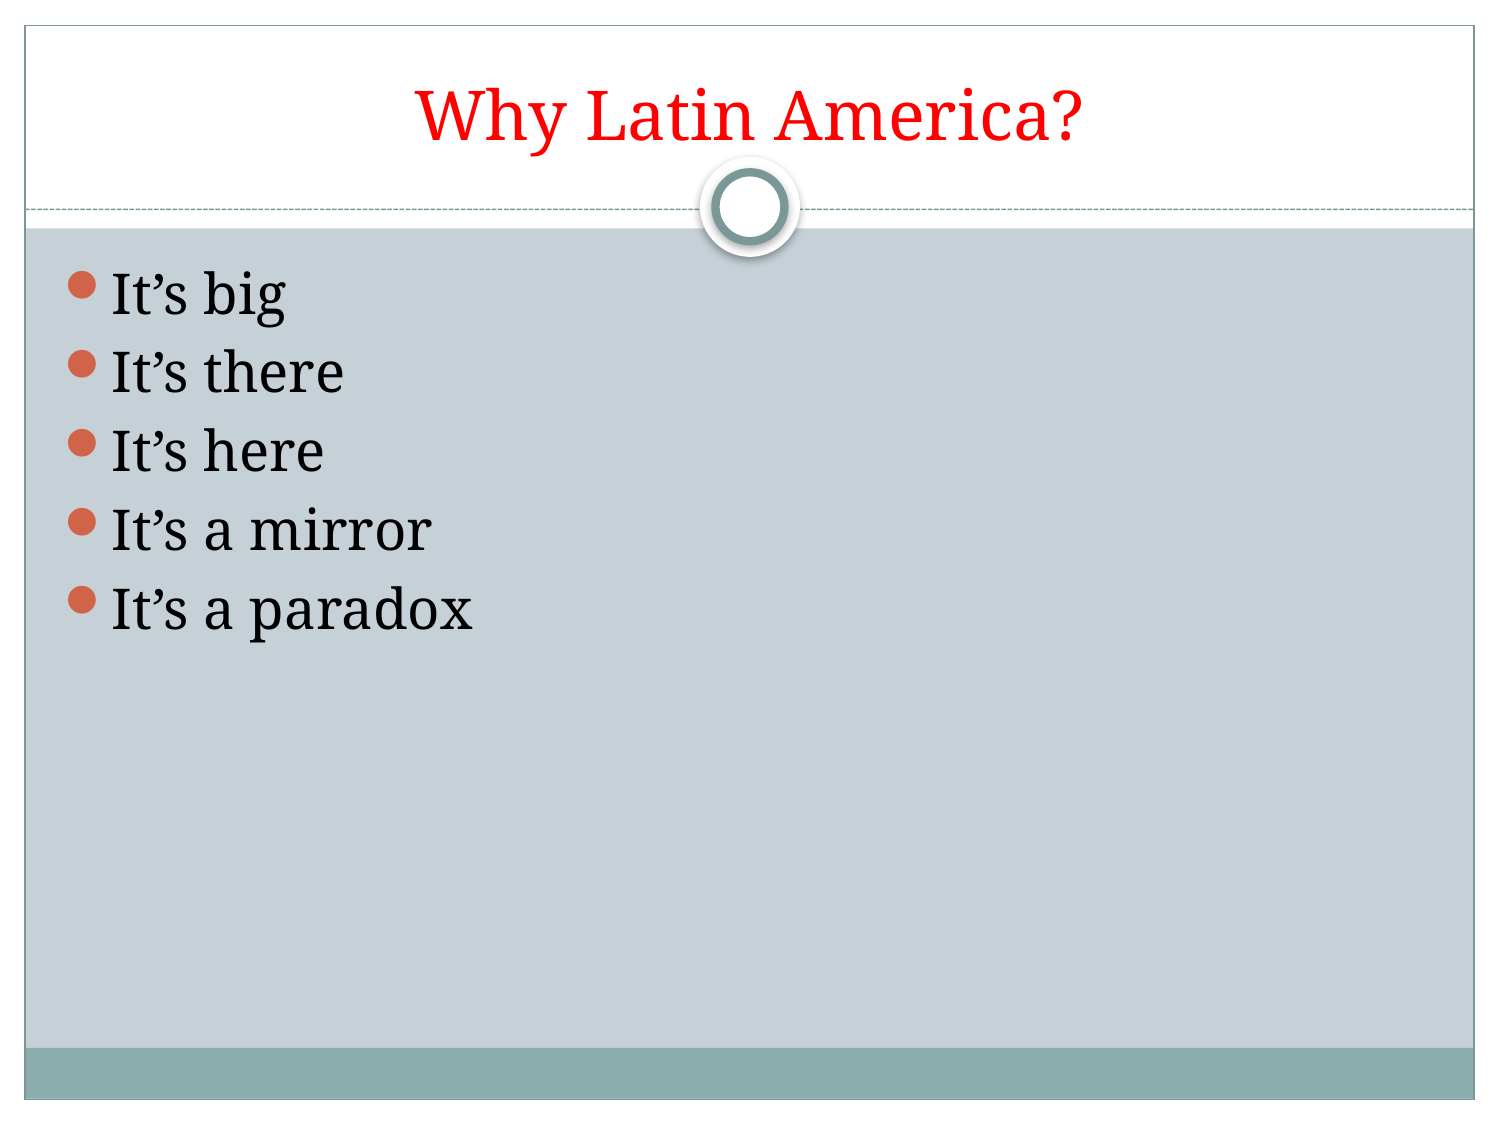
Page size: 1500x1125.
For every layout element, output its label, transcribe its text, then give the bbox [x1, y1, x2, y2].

title Why Latin America? [49, 37, 1450, 162]
list It’s big It’s there It’s here It’s a mirror It’s a paradox [49, 250, 1445, 1001]
